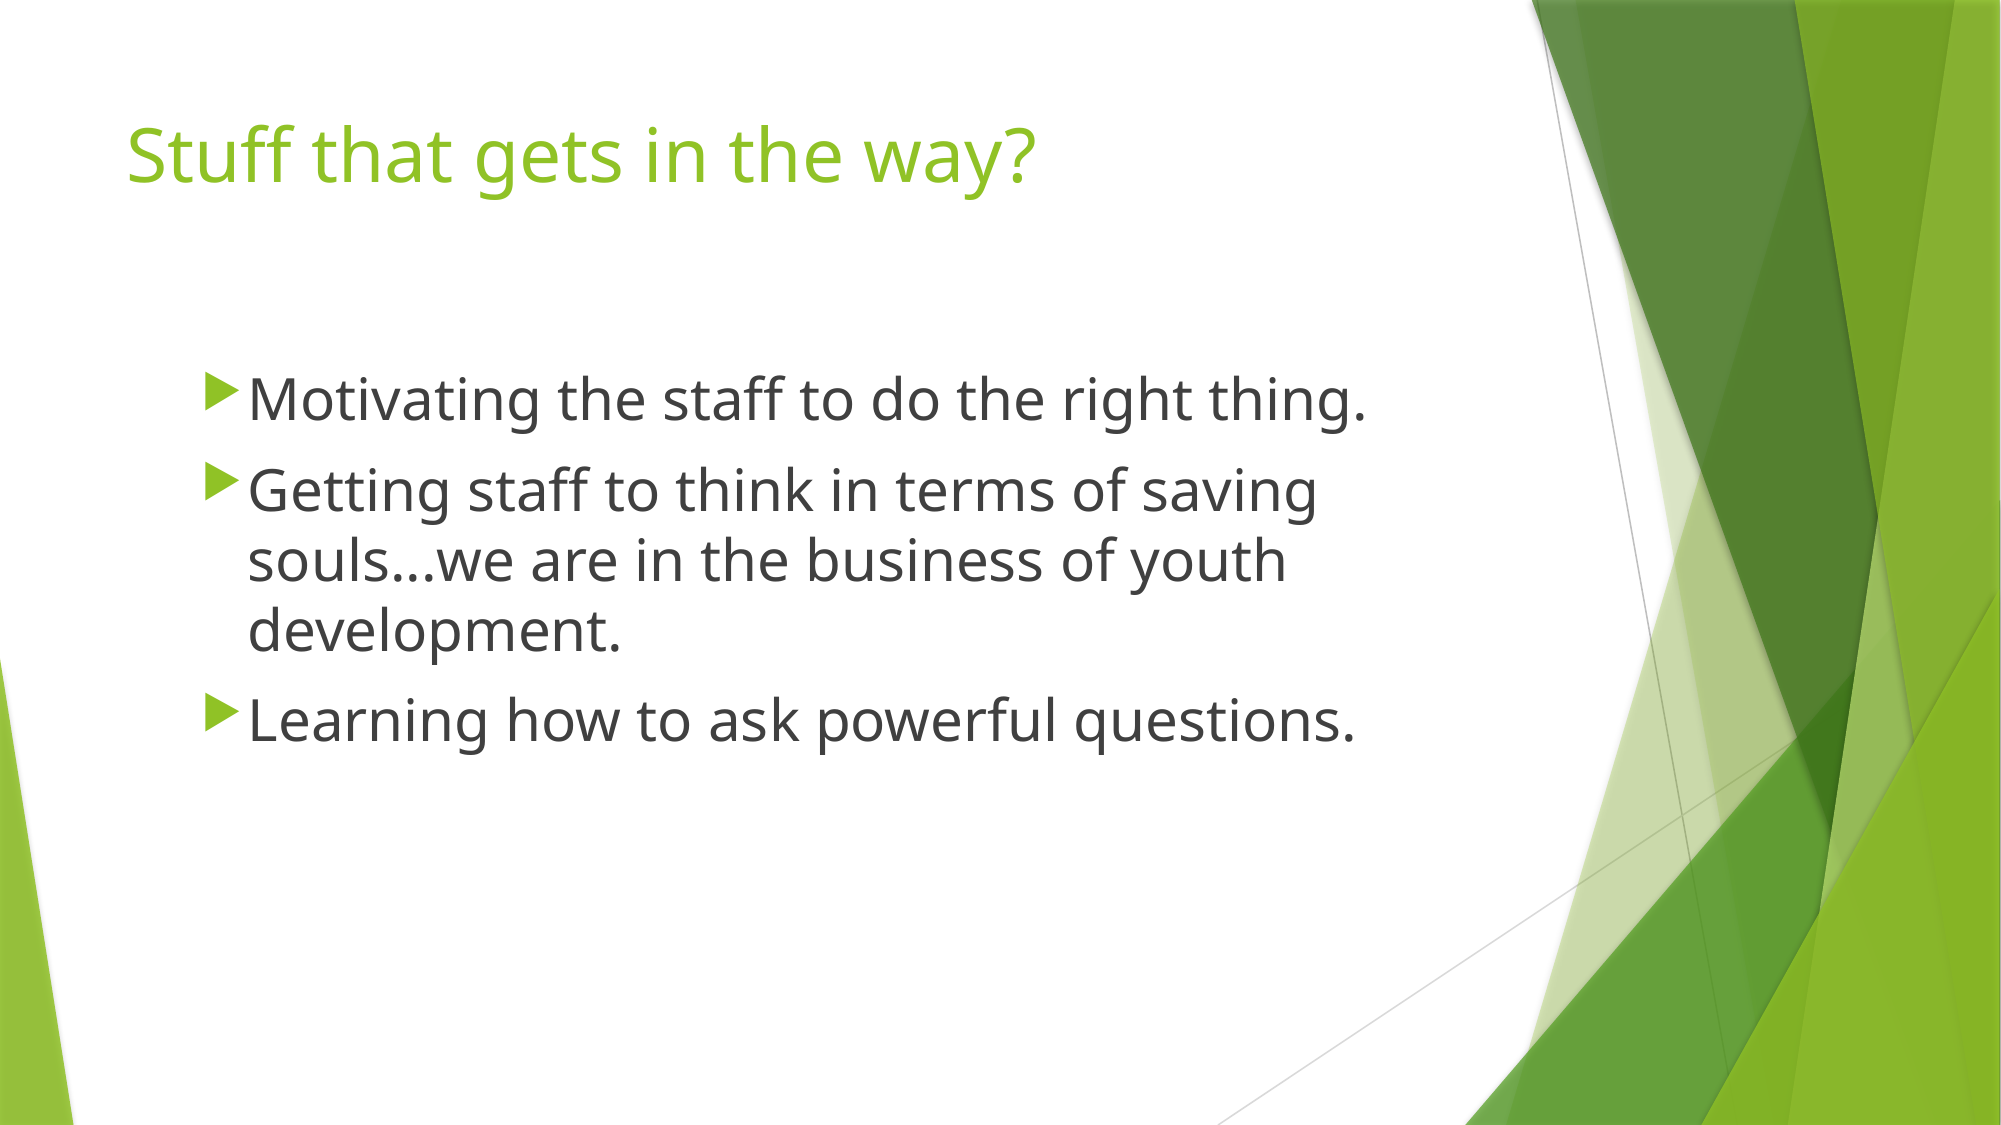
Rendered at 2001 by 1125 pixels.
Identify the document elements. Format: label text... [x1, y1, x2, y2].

title Stuff that gets in the way? [111, 99, 1522, 317]
list Motivating the staff to do the right thing. Getting staff to think in terms of saving souls...we are in the business of youth development. Learning how to ask powerful questions. [111, 354, 1522, 992]
